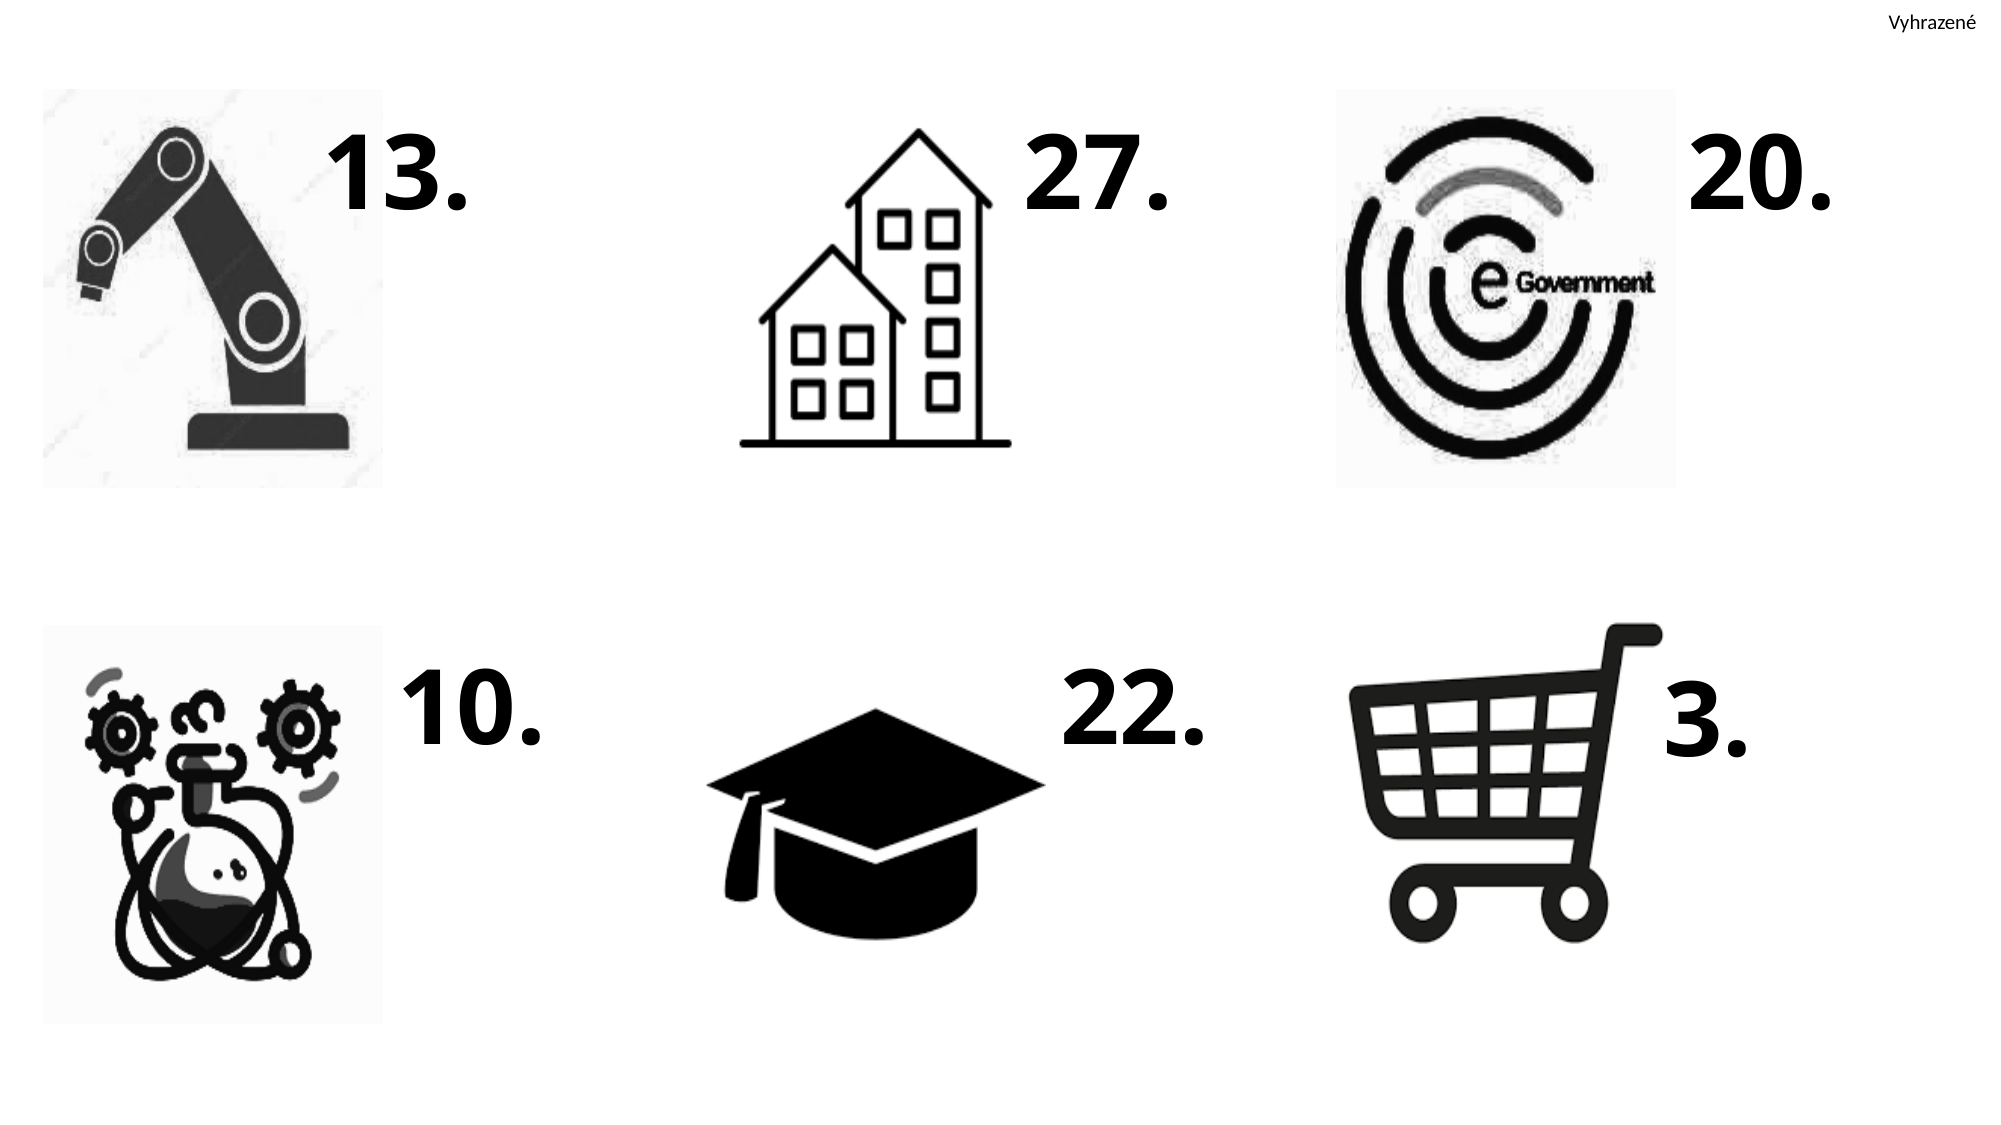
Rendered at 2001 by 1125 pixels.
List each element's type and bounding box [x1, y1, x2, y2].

text_box [42, 89, 1969, 1024]
